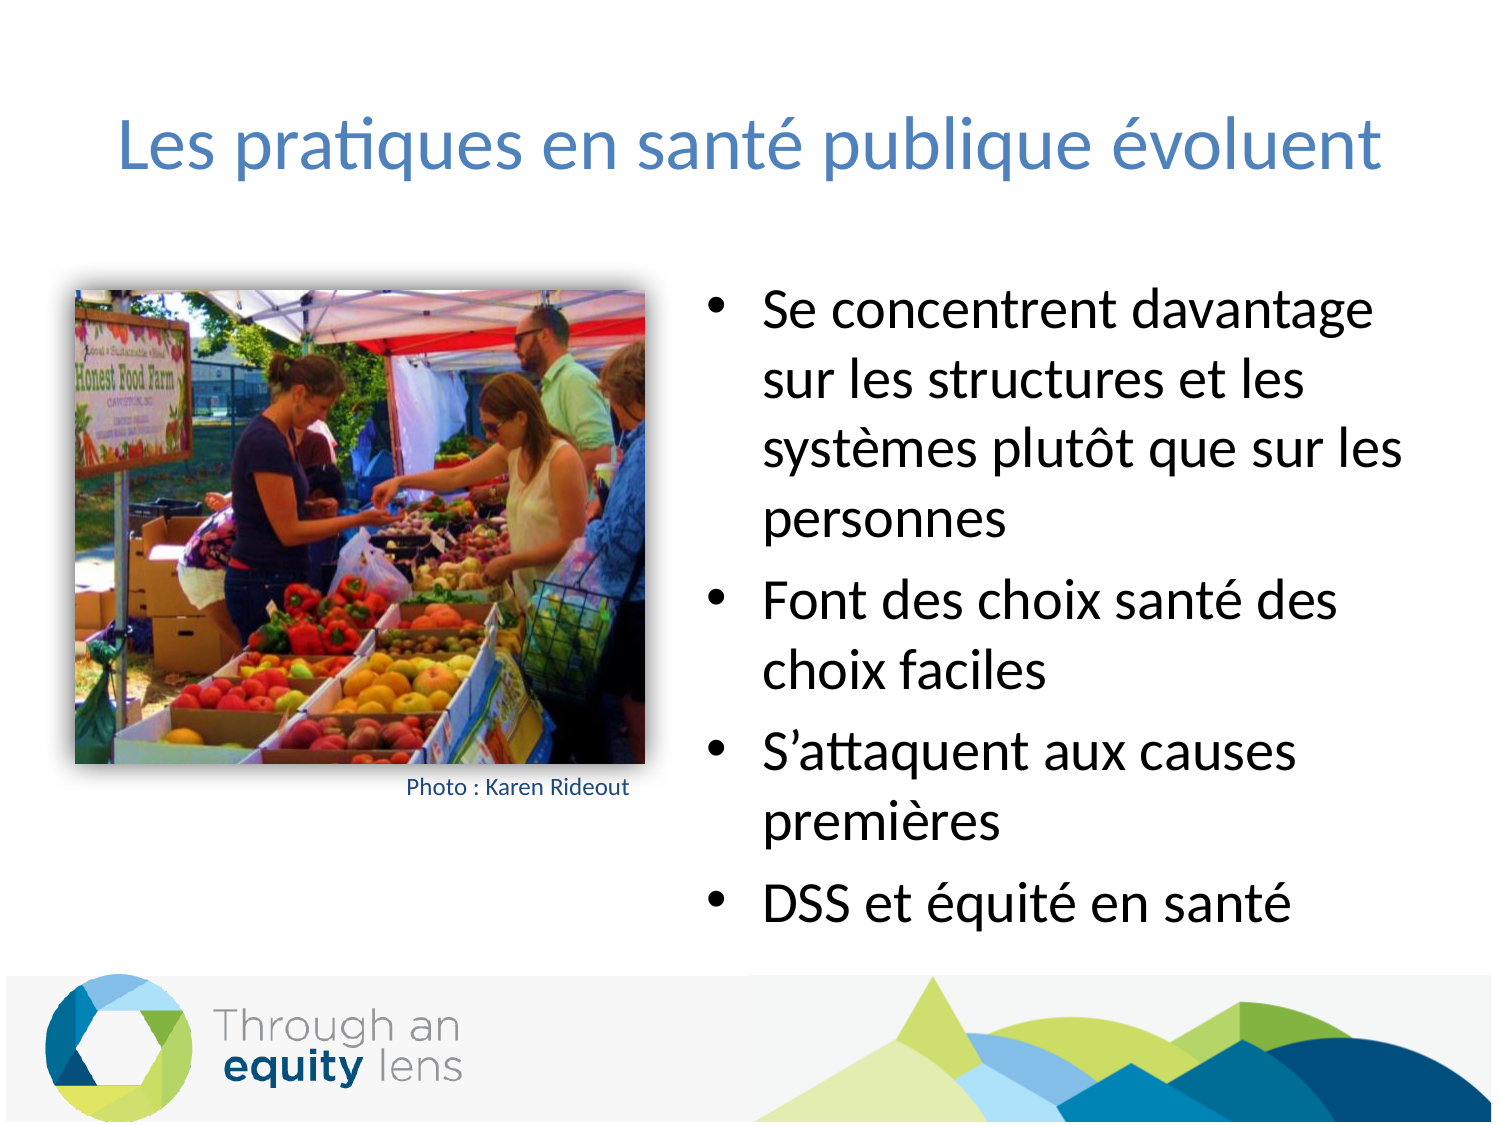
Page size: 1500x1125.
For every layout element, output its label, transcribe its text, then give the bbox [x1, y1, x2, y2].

picture [41, 962, 467, 1125]
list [74, 290, 645, 764]
picture [750, 975, 1492, 1122]
title Les pratiques en santé publique évoluent [75, 45, 1425, 233]
list Se concentrent davantage sur les structures et les systèmes plutôt que sur les personnes Font des choix santé des choix faciles S’attaquent aux causes premières DSS et équité en santé [690, 262, 1447, 976]
text_box Photo : Karen Rideout [289, 771, 645, 808]
